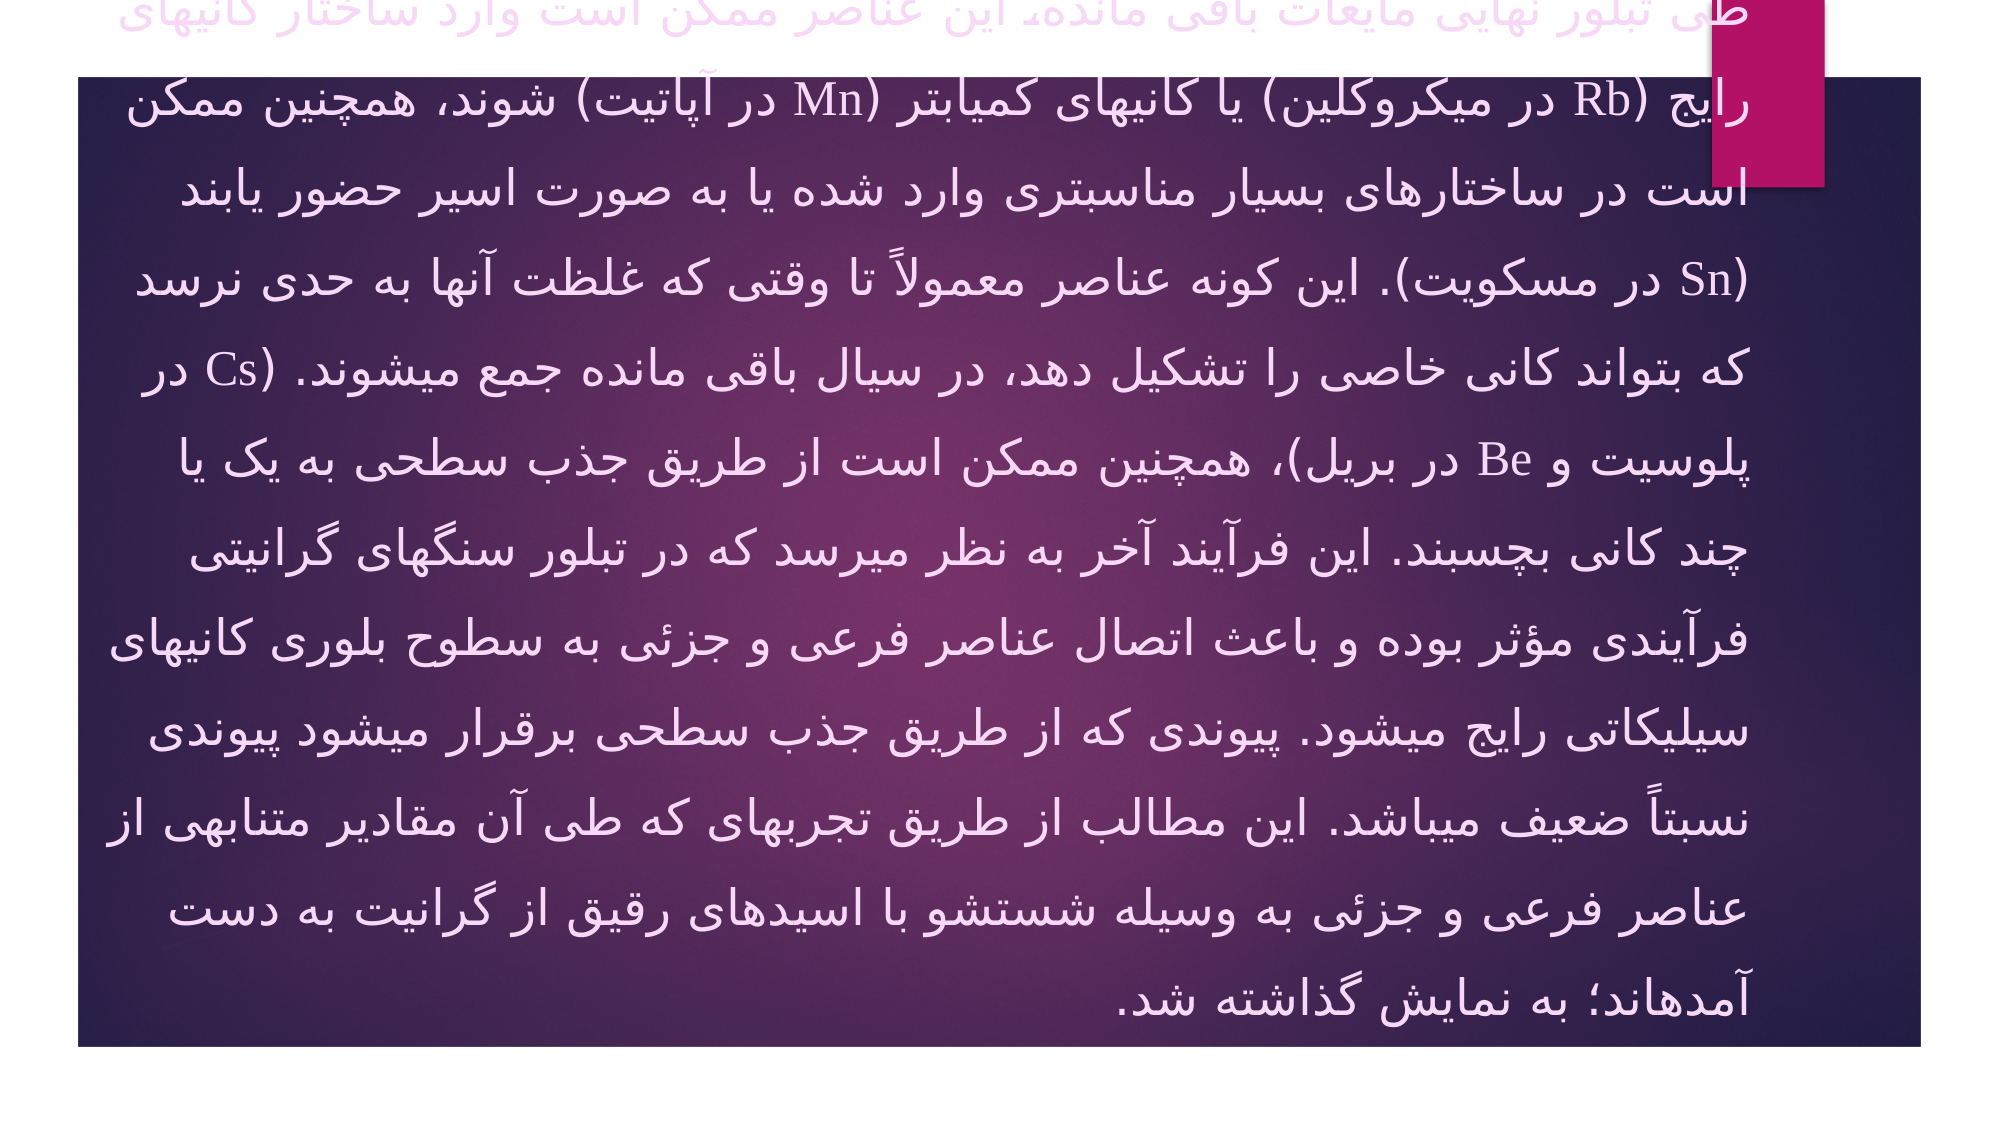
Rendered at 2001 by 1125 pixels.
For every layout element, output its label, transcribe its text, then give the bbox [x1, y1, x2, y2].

title طی تبلور نهایی مایعات باقی مانده، این عناصر ممکن است وارد ساختار کانیهای رایج (Rb در میکروکلین) یا کانیهای کمیابتر (Mn در آپاتیت) شوند، همچنین ممکن است در ساختارهای بسیار مناسبتری وارد شده یا به صورت اسیر حضور یابند (Sn در مسکویت). این کونه عناصر معمولاً تا وقتی که غلظت آنها به حدی نرسد که بتواند کانی خاصی را تشکیل دهد، در سیال باقی مانده جمع می­شوند. (Cs در پلوسیت و Be در بریل)، همچنین ممکن است از طریق جذب سطحی به یک یا چند کانی بچسبند. این فرآیند آخر به نظر می­رسد که در تبلور سنگهای گرانیتی فرآیندی مؤثر بوده و باعث اتصال عناصر فرعی و جزئی به سطوح بلوری کانیهای سیلیکاتی رایج می­شود. پیوندی که از طریق جذب سطحی برقرار می­شود پیوندی نسبتاً ضعیف می­باشد. این مطالب از طریق تجربه­ای که طی آن مقادیر متنابهی از عناصر فرعی و جزئی به وسیله شستشو با اسیدهای رقیق از گرانیت به دست آمده­اند؛ به نمایش گذاشته شد. [83, 311, 1767, 1093]
